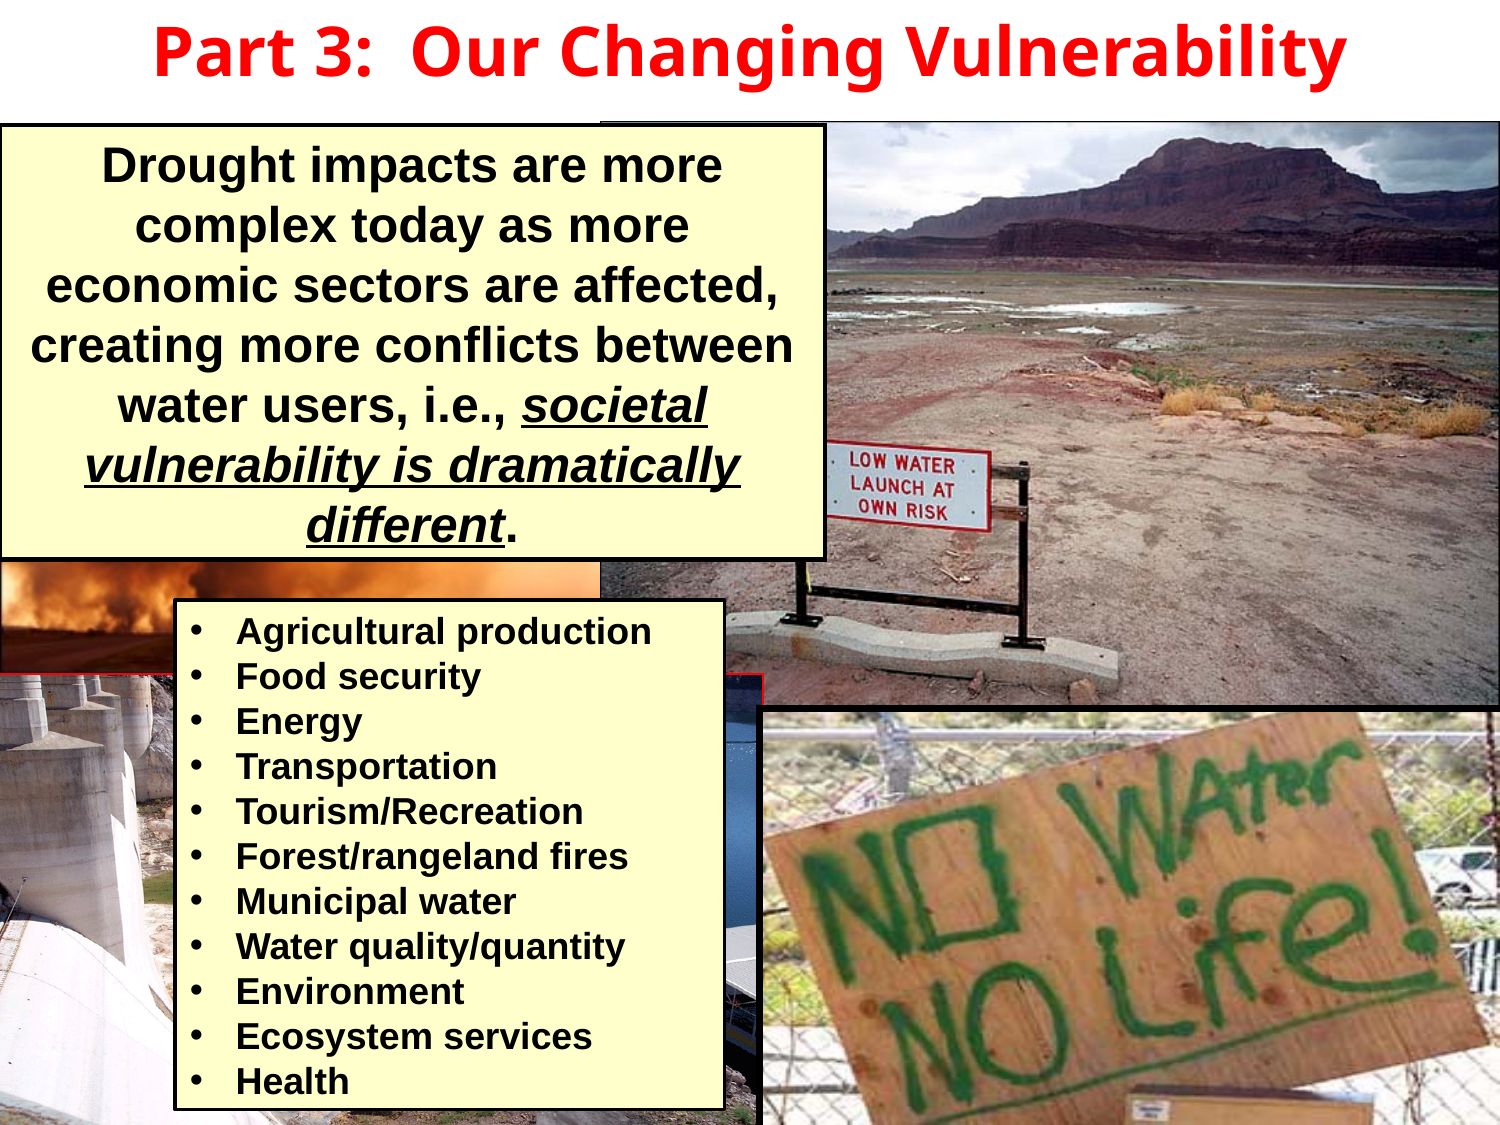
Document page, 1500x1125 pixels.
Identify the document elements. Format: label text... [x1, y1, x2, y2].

picture [0, 121, 1500, 1125]
title Part 3: Our Changing Vulnerability [0, 0, 1500, 123]
